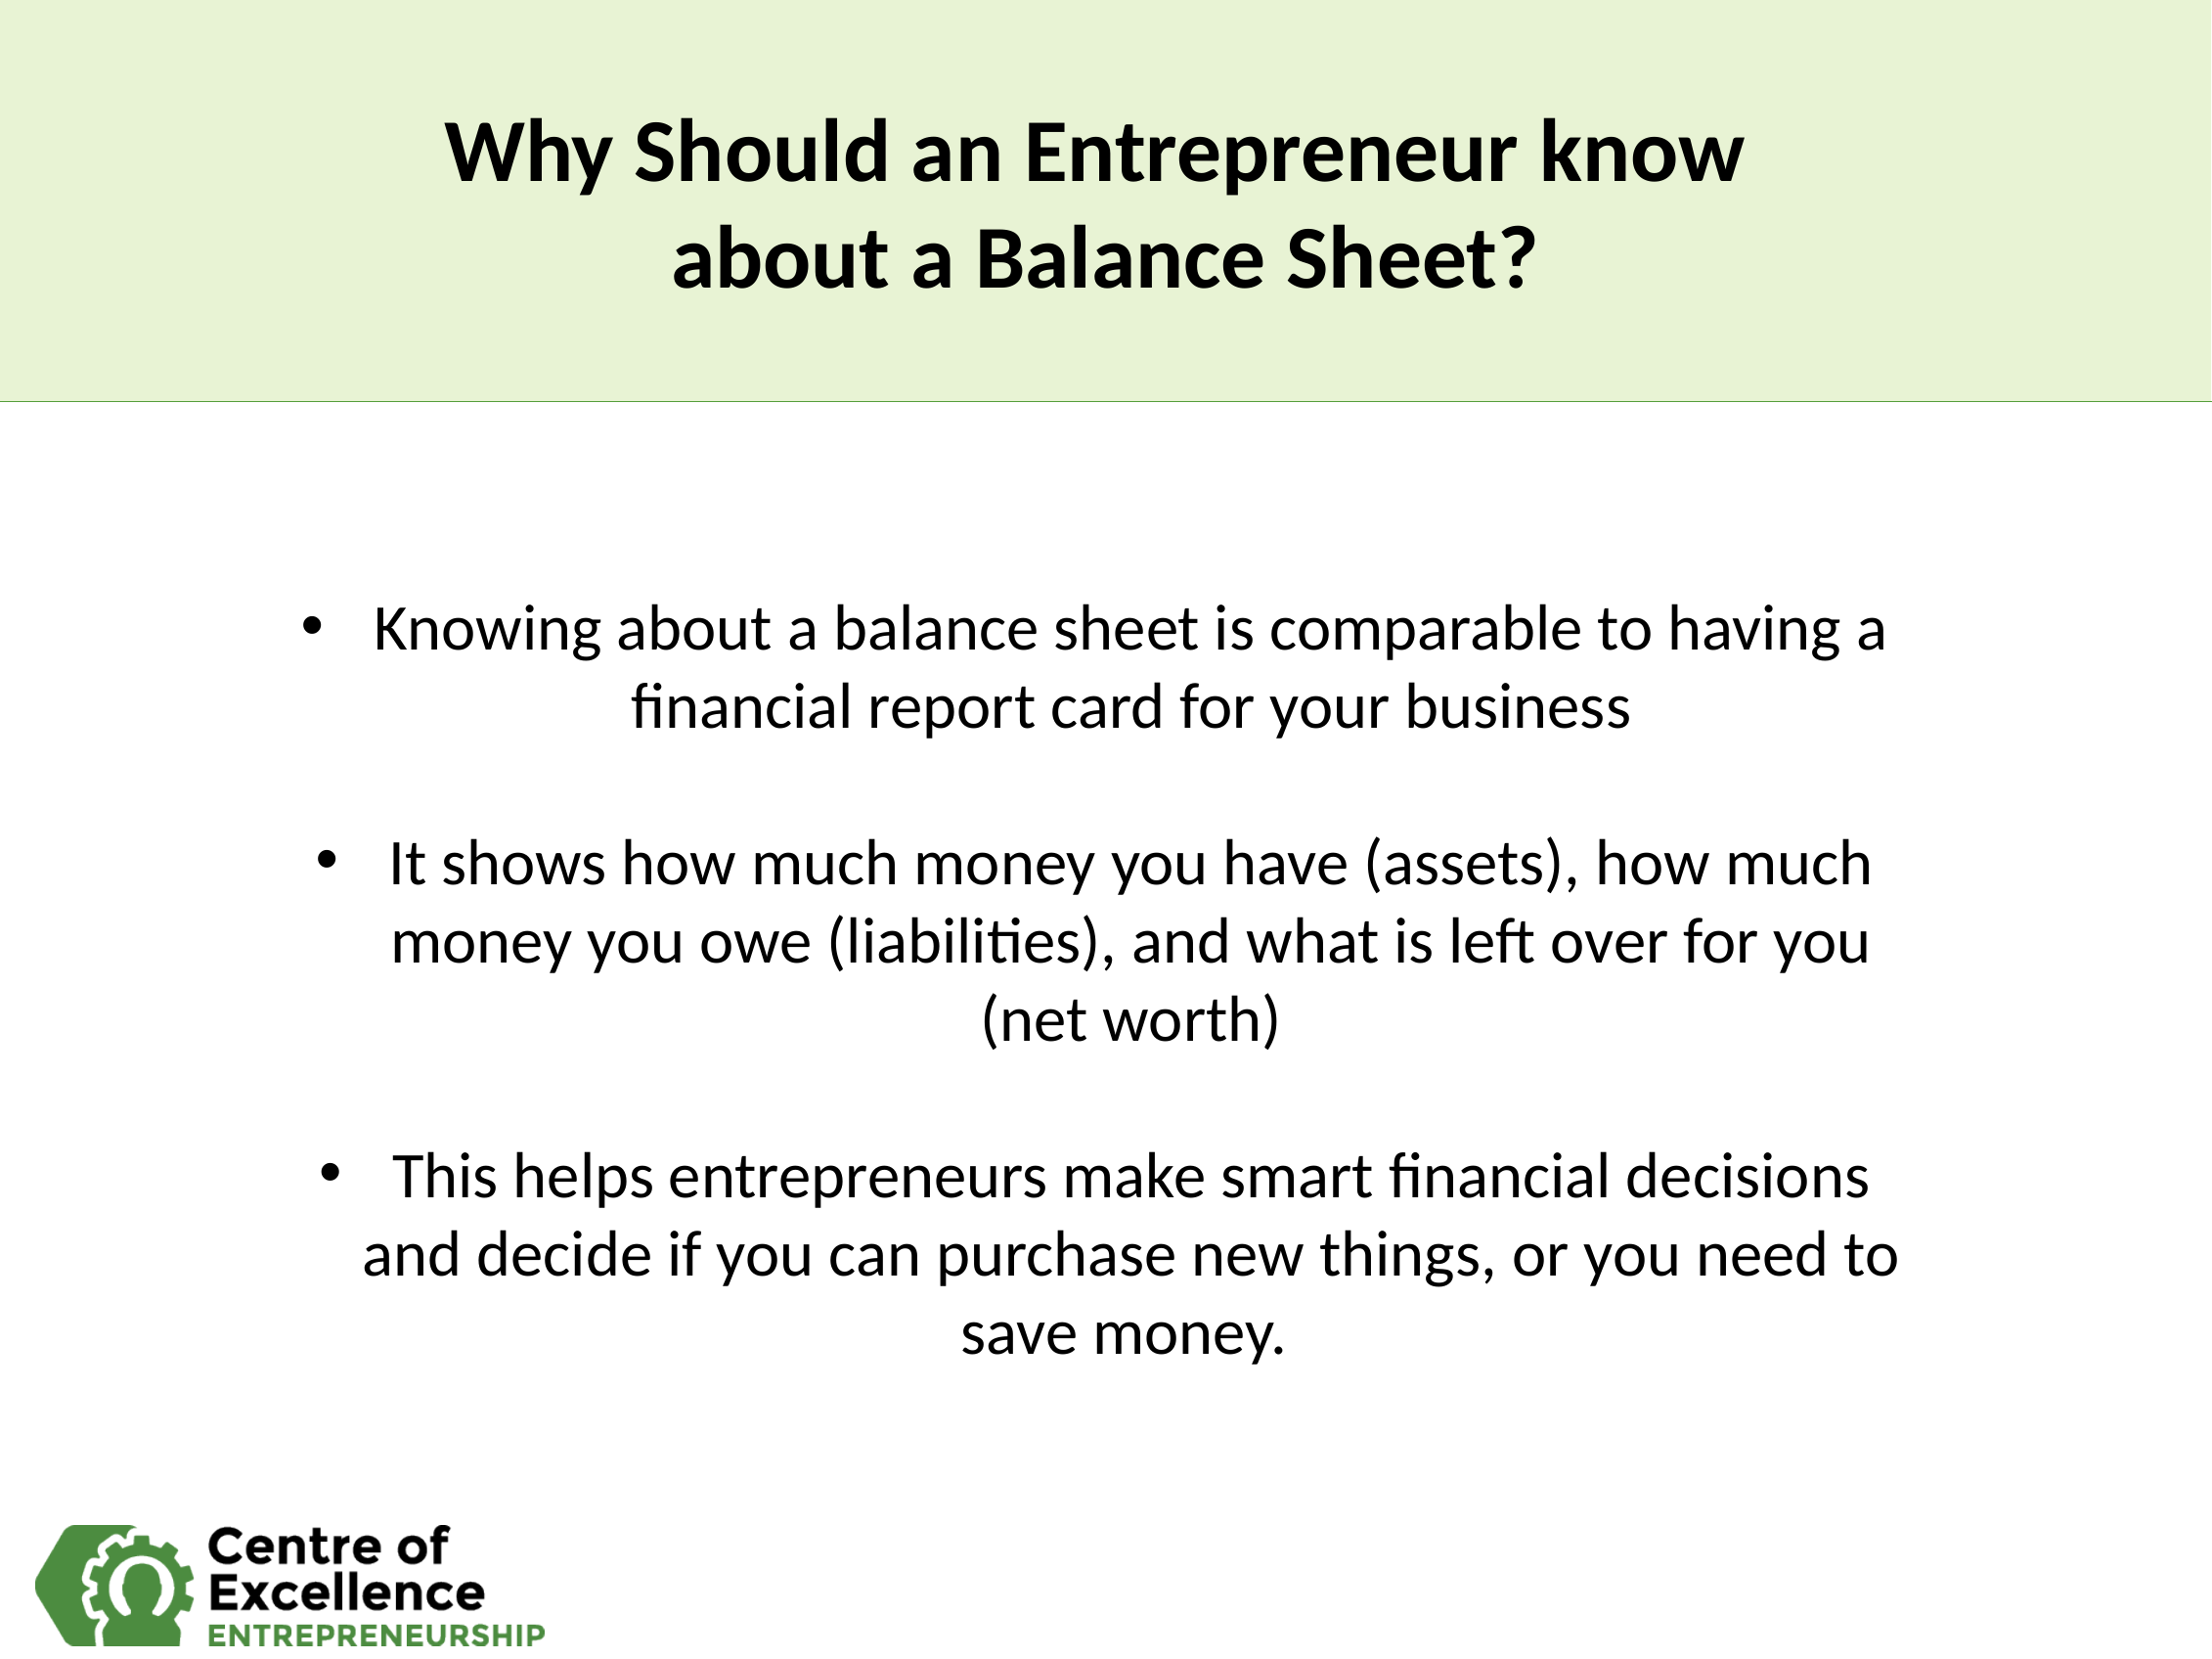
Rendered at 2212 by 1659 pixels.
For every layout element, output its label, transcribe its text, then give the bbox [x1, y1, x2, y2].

text_box Knowing about a balance sheet is comparable to having a financial report card for your business It shows how much money you have (assets), how much money you owe (liabilities), and what is left over for you (net worth) This helps entrepreneurs make smart financial decisions and decide if you can purchase new things, or you need to save money. [248, 577, 1940, 1374]
picture [35, 1525, 545, 1646]
text_box Why Should an Entrepreneur know about a Balance Sheet? [0, 0, 2212, 402]
